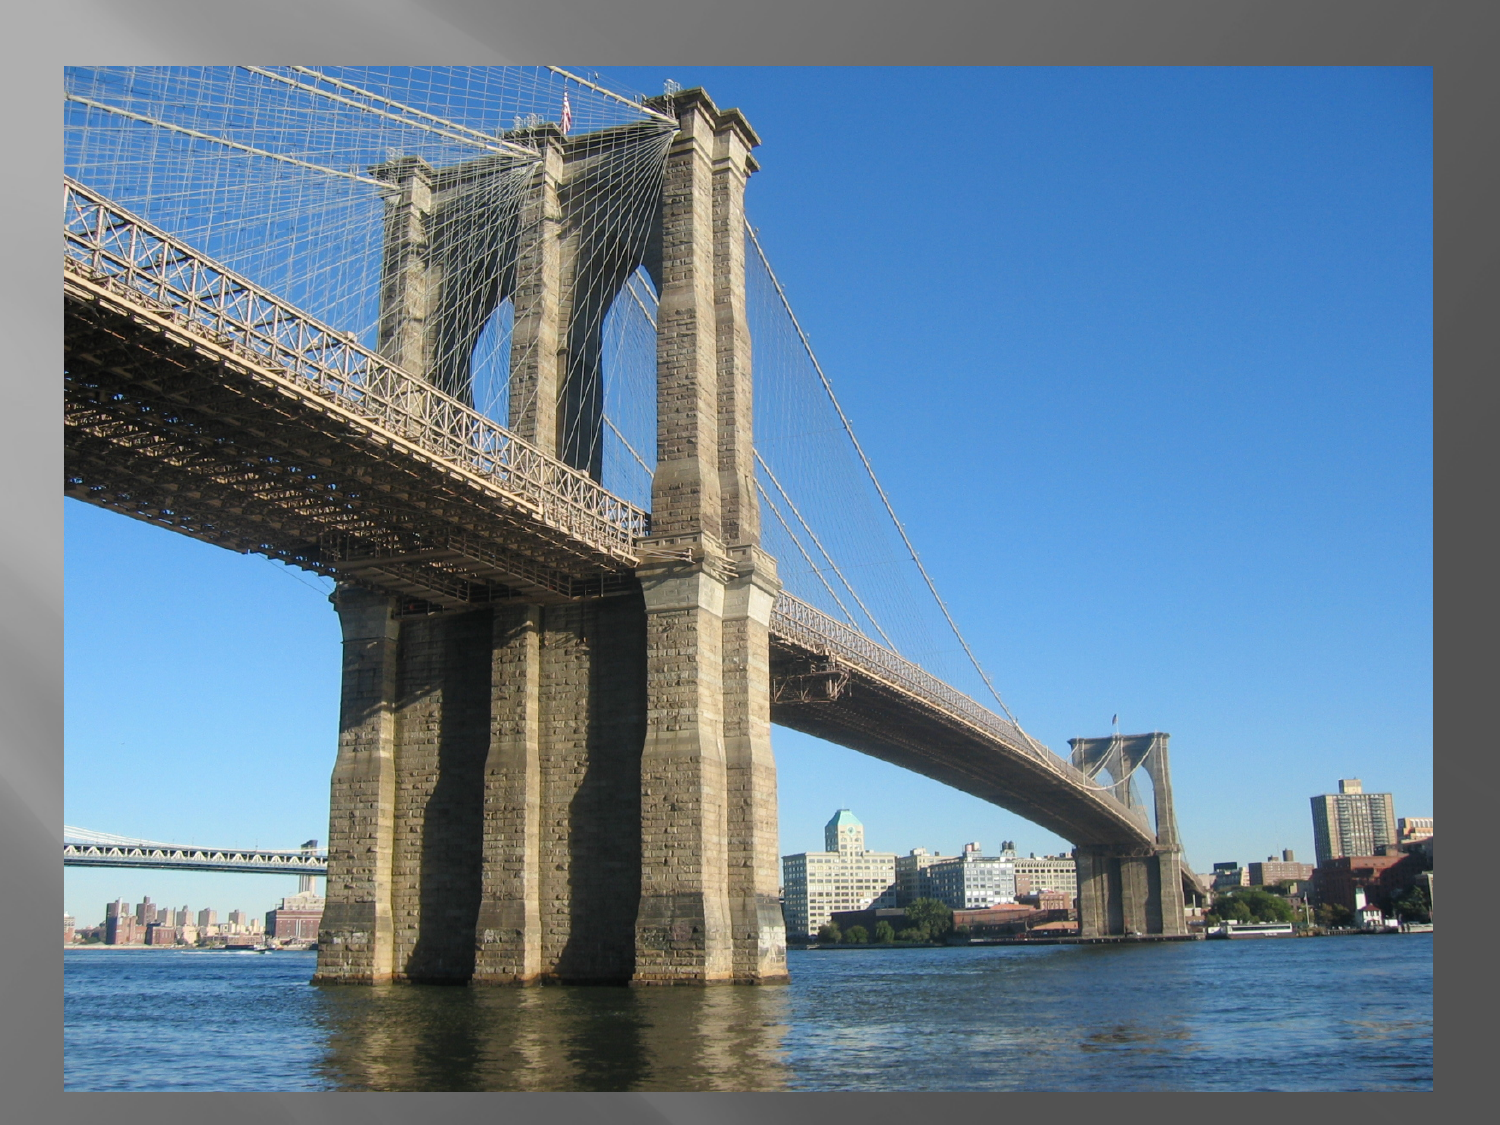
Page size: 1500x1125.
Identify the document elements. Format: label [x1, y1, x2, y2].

picture [64, 66, 1433, 1092]
